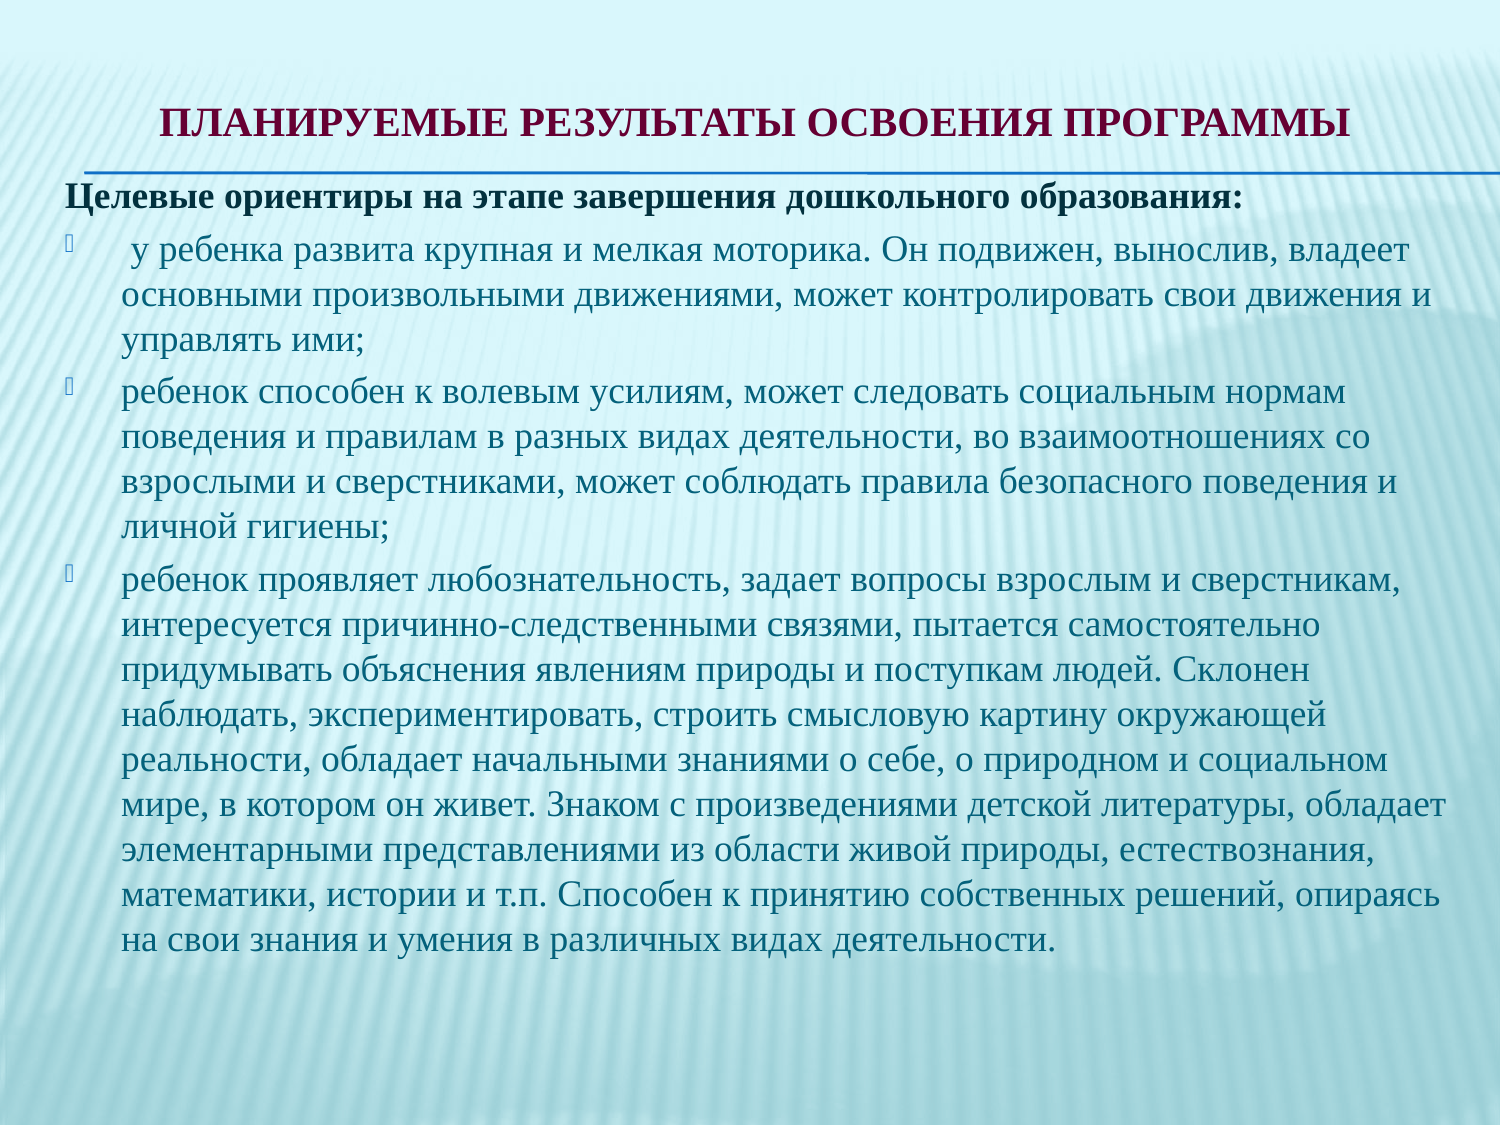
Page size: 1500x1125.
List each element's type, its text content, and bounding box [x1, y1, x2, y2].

title Планируемые результаты освоения Программы [35, 75, 1475, 164]
list Целевые ориентиры на этапе завершения дошкольного образования: у ребенка развита крупная и мелкая моторика. Он подвижен, вынослив, владеет основными произвольными движениями, может контролировать свои движения и управлять ими; ребенок способен к волевым усилиям, может следовать социальным нормам поведения и правилам в разных видах деятельности, во взаимоотношениях со взрослыми и сверстниками, может соблюдать правила безопасного поведения и личной гигиены; ребенок проявляет любознательность, задает вопросы взрослым и сверстникам, интересуется причинно-следственными связями, пытается самостоятельно придумывать объяснения явлениям природы и поступкам людей. Склонен наблюдать, экспериментировать, строить смысловую картину окружающей реальности, обладает начальными знаниями о себе, о природном и социальном мире, в котором он живет. Знаком с произведениями детской литературы, обладает элементарными представлениями из области живой природы, естествознания, математики, истории и т.п. Способен к принятию собственных решений, опираясь на свои знания и умения в различных видах деятельности. [50, 164, 1475, 998]
